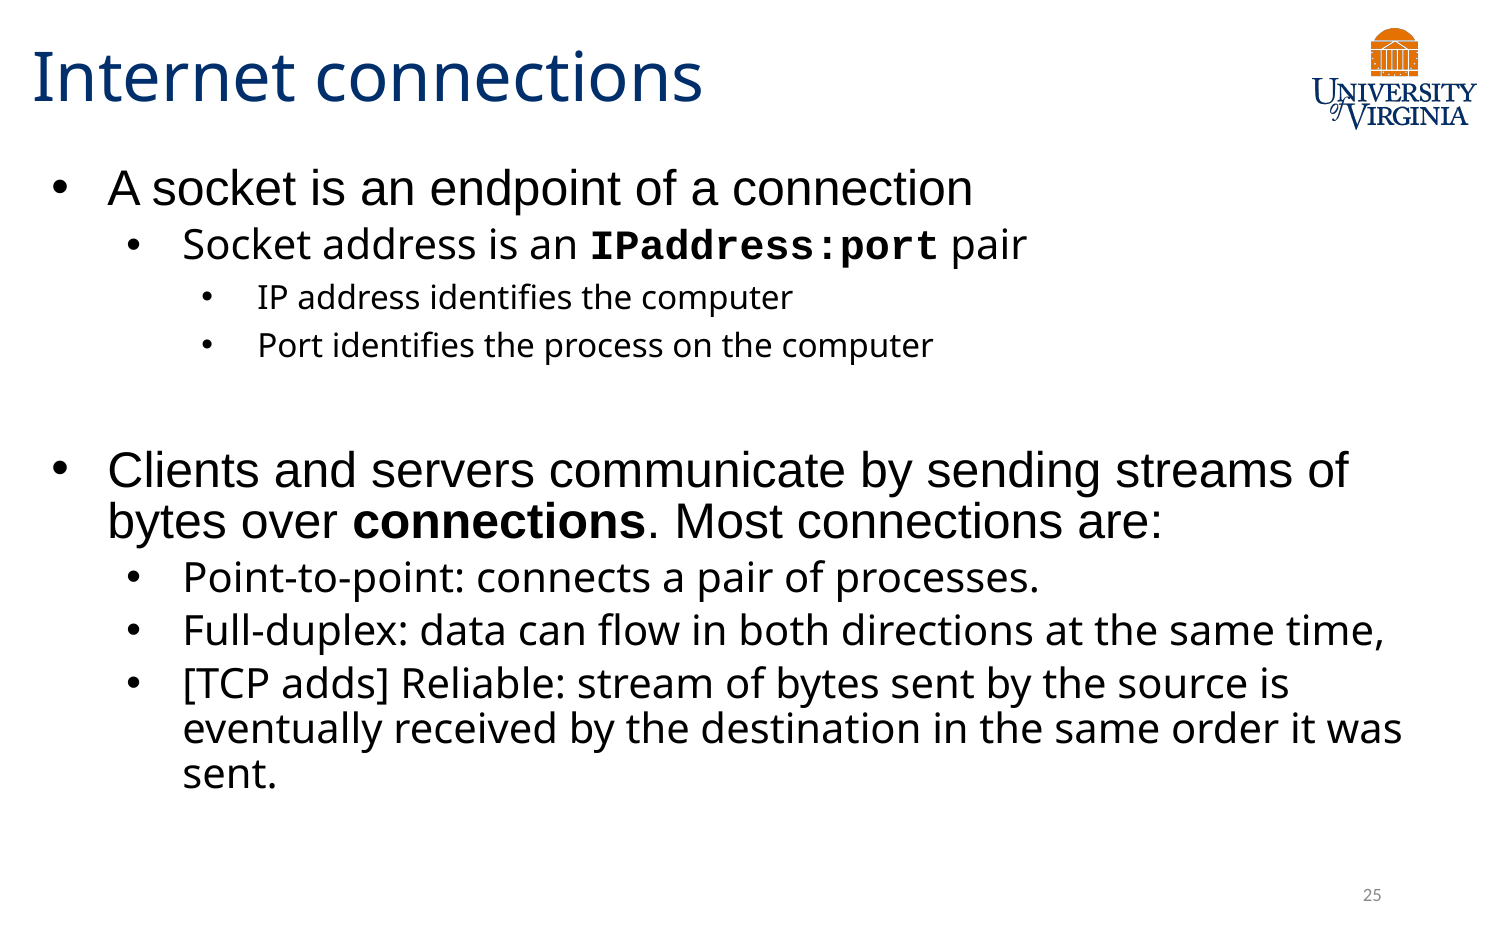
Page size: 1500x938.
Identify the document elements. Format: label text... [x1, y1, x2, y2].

list A socket is an endpoint of a connection Socket address is an IPaddress:port pair IP address identifies the computer Port identifies the process on the computer Clients and servers communicate by sending streams of bytes over connections. Most connections are: Point-to-point: connects a pair of processes. Full-duplex: data can flow in both directions at the same time, [TCP adds] Reliable: stream of bytes sent by the source is eventually received by the destination in the same order it was sent. [17, 157, 1483, 845]
picture [1312, 28, 1477, 130]
title Internet connections [17, 14, 1297, 145]
slide_number 25 [1059, 868, 1397, 919]
